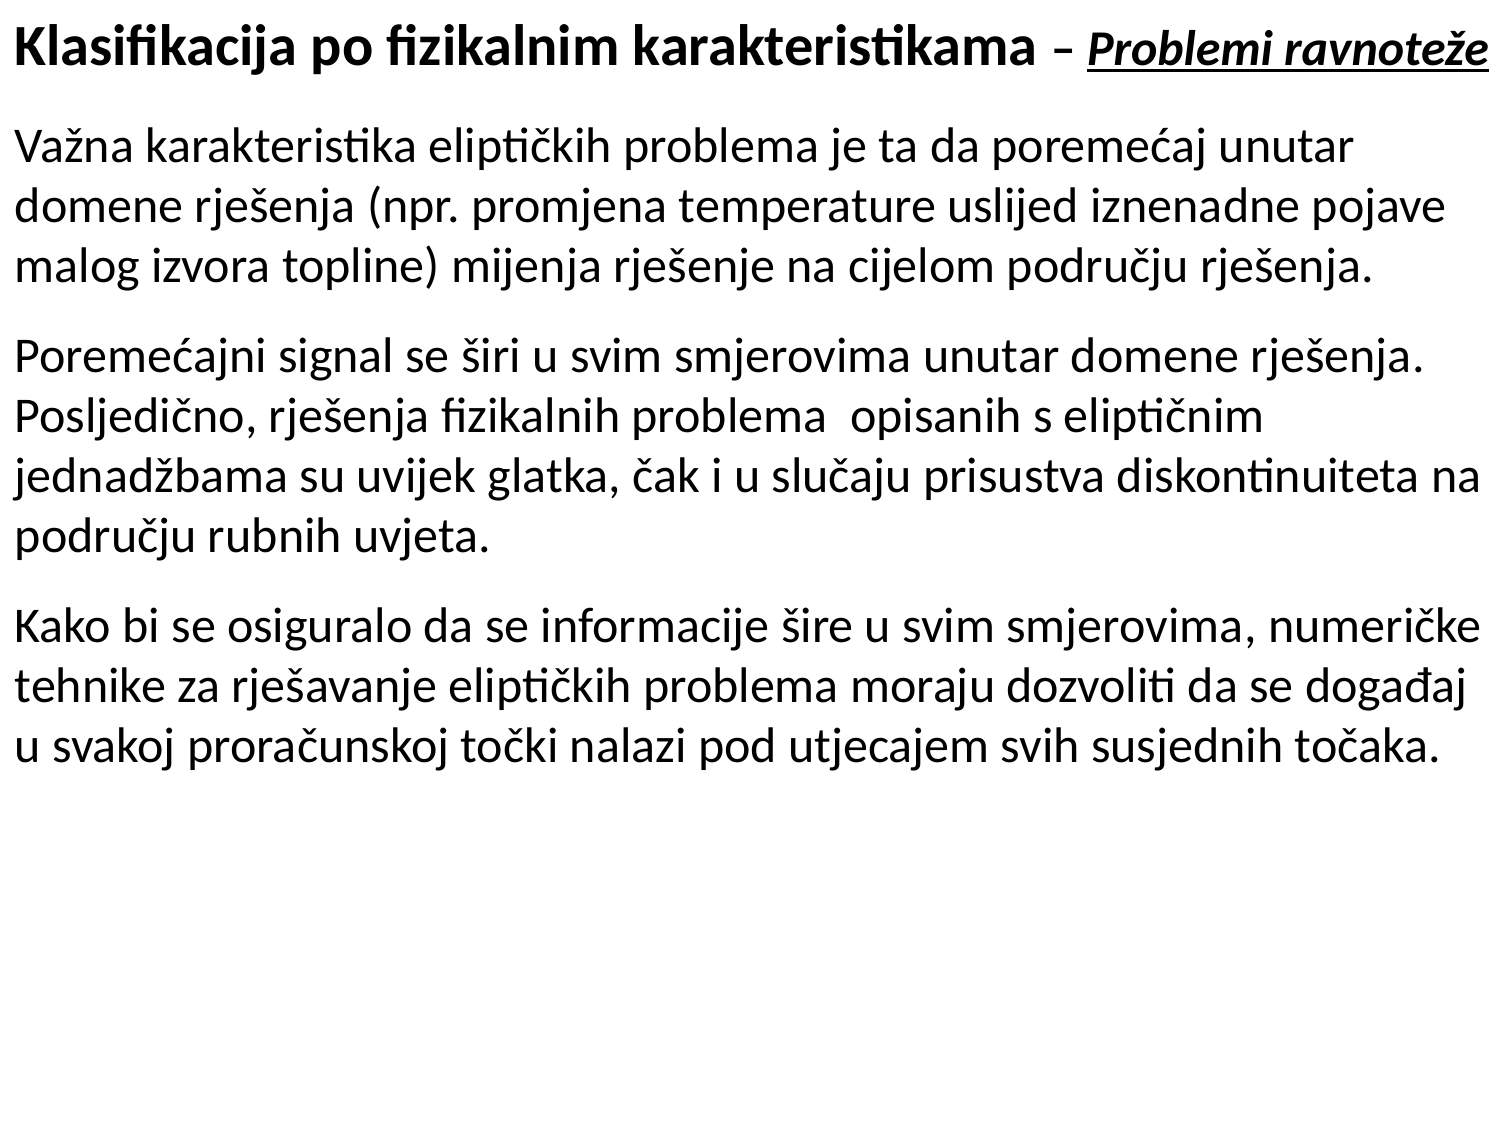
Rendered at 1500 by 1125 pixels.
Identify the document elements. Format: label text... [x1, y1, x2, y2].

text_box Važna karakteristika eliptičkih problema je ta da poremećaj unutar domene rješenja (npr. promjena temperature uslijed iznenadne pojave malog izvora topline) mijenja rješenje na cijelom području rješenja. Poremećajni signal se širi u svim smjerovima unutar domene rješenja. Posljedično, rješenja fizikalnih problema opisanih s eliptičnim jednadžbama su uvijek glatka, čak i u slučaju prisustva diskontinuiteta na području rubnih uvjeta. Kako bi se osiguralo da se informacije šire u svim smjerovima, numeričke tehnike za rješavanje eliptičkih problema moraju dozvoliti da se događaj u svakoj proračunskoj točki nalazi pod utjecajem svih susjednih točaka. [0, 105, 1500, 781]
text_box Klasifikacija po fizikalnim karakteristikama – Problemi ravnoteže [0, 0, 1500, 85]
